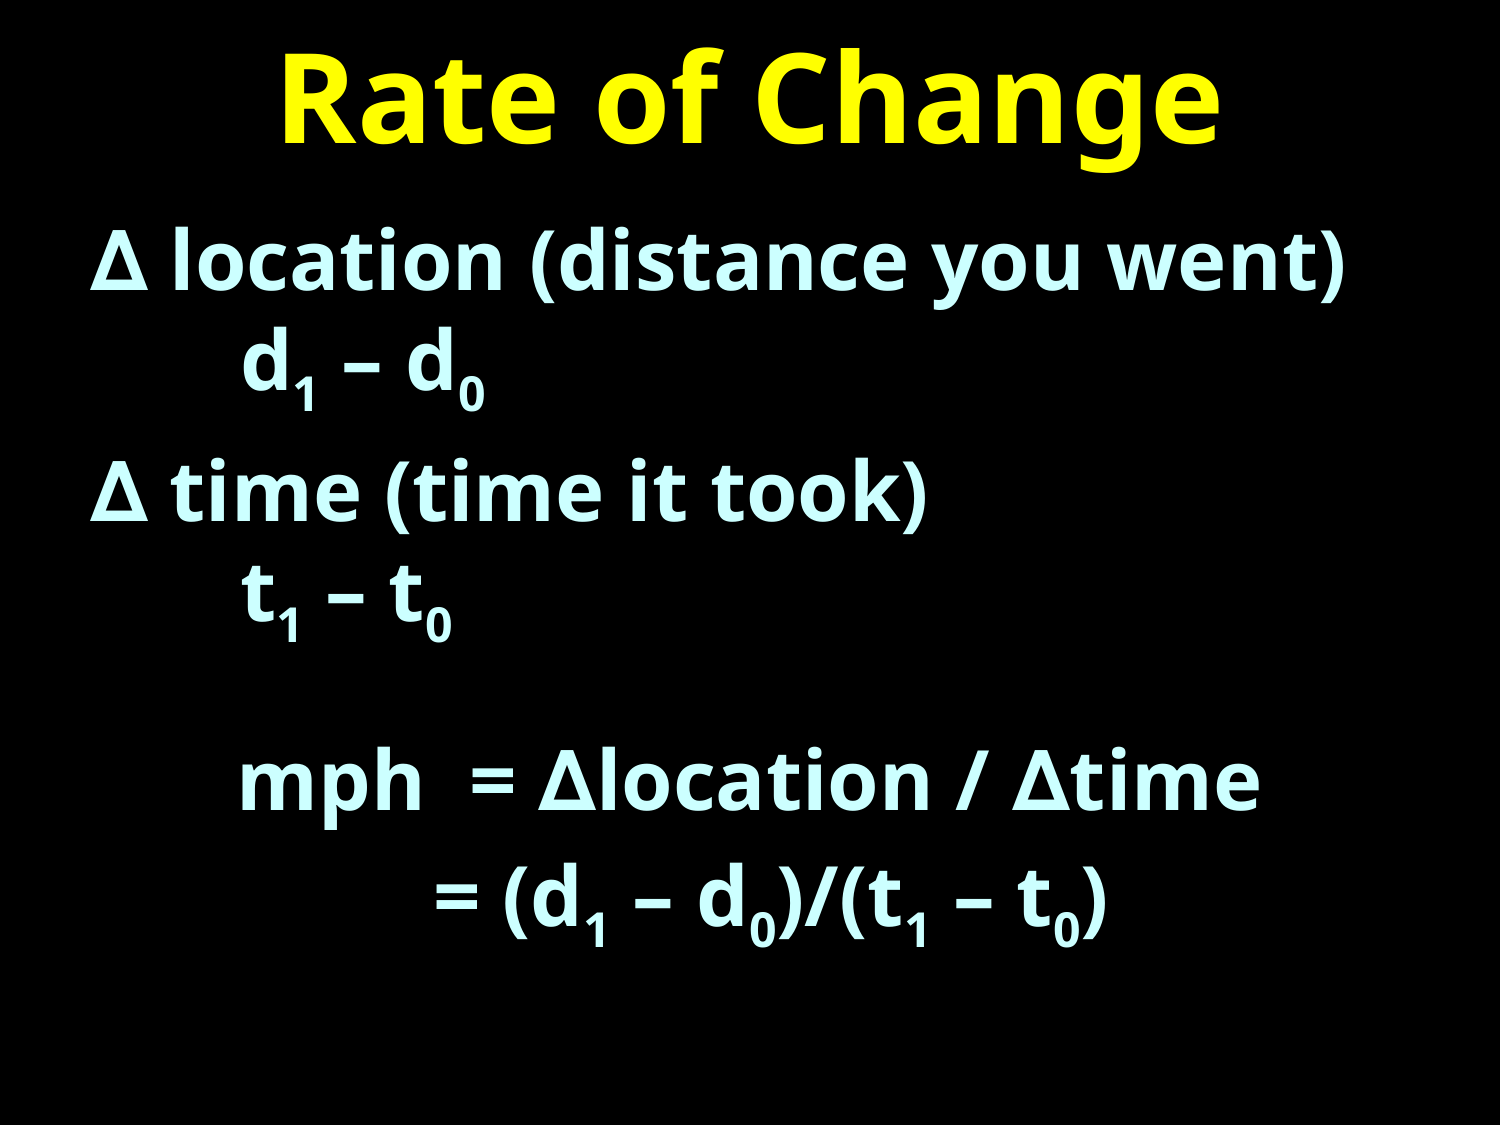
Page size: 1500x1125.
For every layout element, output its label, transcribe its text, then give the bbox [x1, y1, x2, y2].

list ∆ location (distance you went) d1 – d0 ∆ time (time it took) t1 – t0 mph = ∆location / ∆time = (d1 – d0)/(t1 – t0) [75, 200, 1425, 1125]
title Rate of Change [0, 0, 1500, 188]
